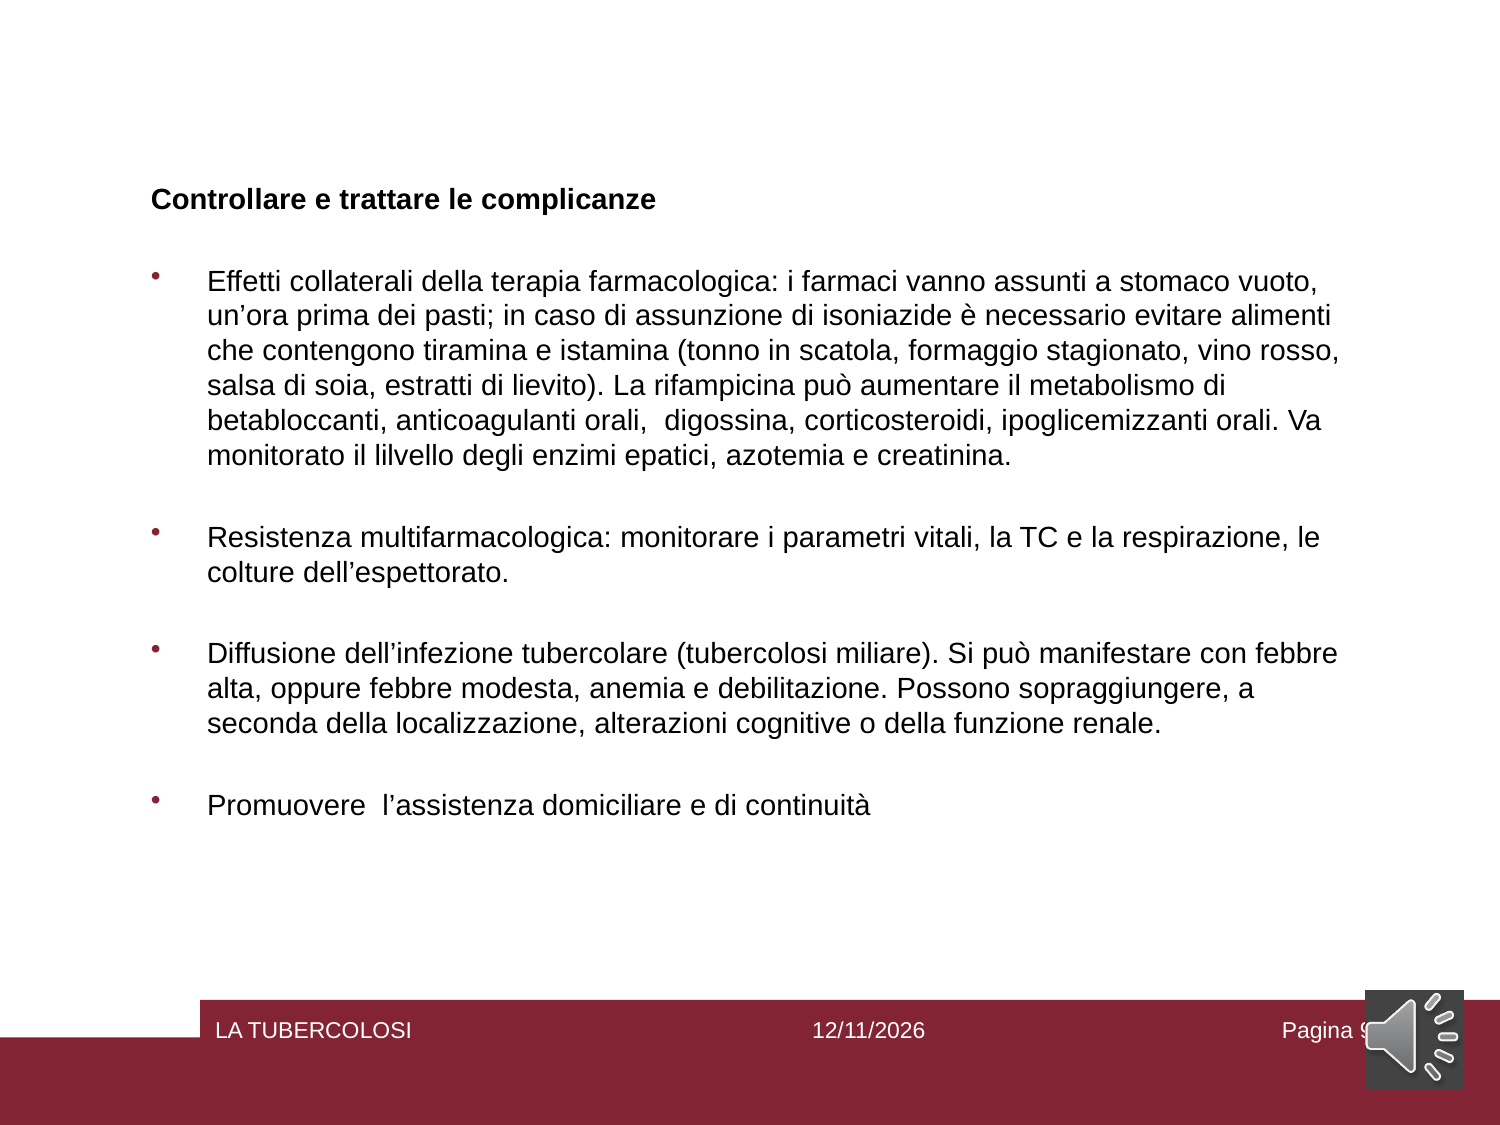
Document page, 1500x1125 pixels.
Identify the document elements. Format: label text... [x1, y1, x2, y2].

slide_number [712, 1008, 1026, 1084]
picture [1364, 989, 1465, 1090]
list Controllare e trattare le complicanze Effetti collaterali della terapia farmacologica: i farmaci vanno assunti a stomaco vuoto, un’ora prima dei pasti; in caso di assunzione di isoniazide è necessario evitare alimenti che contengono tiramina e istamina (tonno in scatola, formaggio stagionato, vino rosso, salsa di soia, estratti di lievito). La rifampicina può aumentare il metabolismo di betabloccanti, anticoagulanti orali, digossina, corticosteroidi, ipoglicemizzanti orali. Va monitorato il lilvello degli enzimi epatici, azotemia e creatinina. Resistenza multifarmacologica: monitorare i parametri vitali, la TC e la respirazione, le colture dell’espettorato. Diffusione dell’infezione tubercolare (tubercolosi miliare). Si può manifestare con febbre alta, oppure febbre modesta, anemia e debilitazione. Possono sopraggiungere, a seconda della localizzazione, alterazioni cognitive o della funzione renale. Promuovere l’assistenza domiciliare e di continuità [135, 172, 1377, 929]
footer LA TUBERCOLOSI [199, 1008, 676, 1084]
slide_number Pagina 9 [1074, 1008, 1359, 1084]
